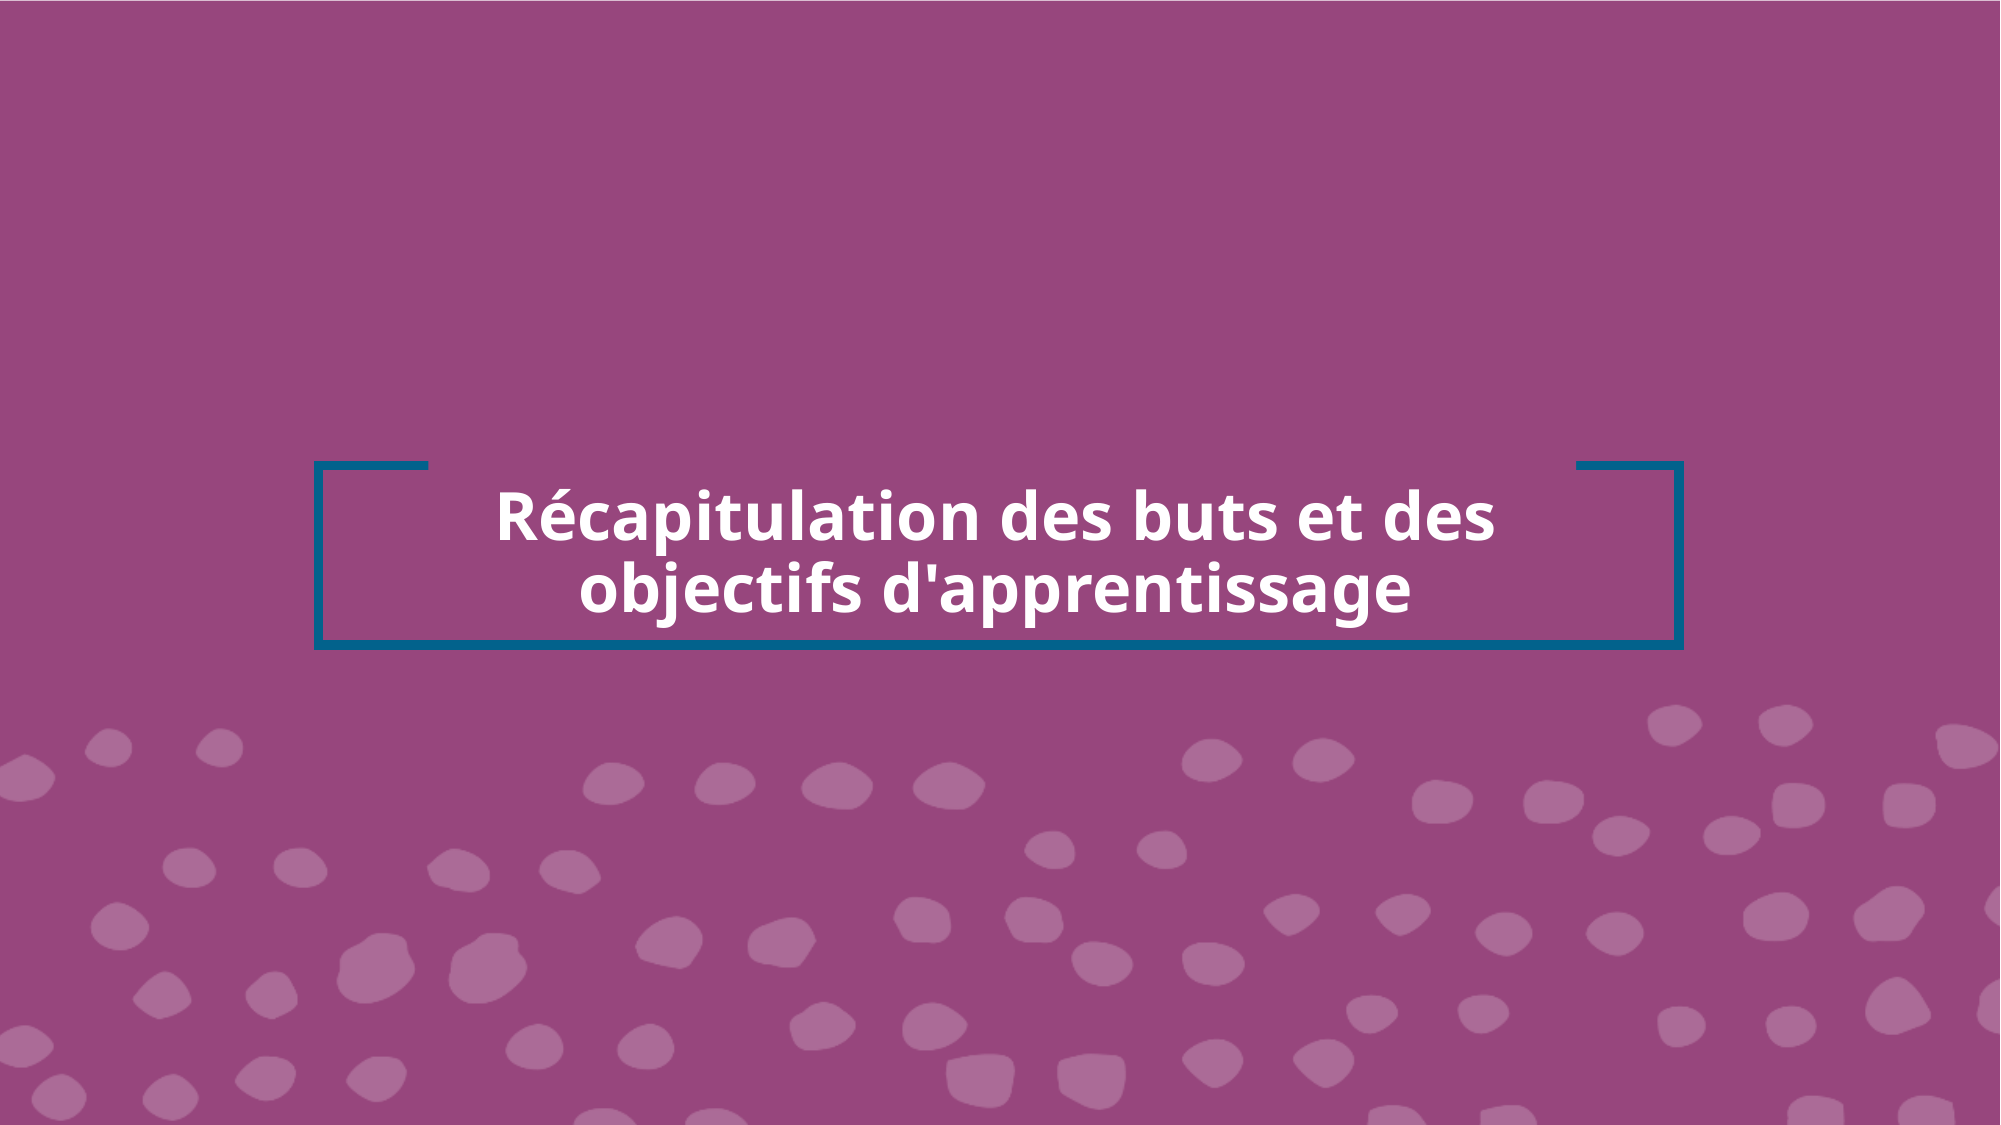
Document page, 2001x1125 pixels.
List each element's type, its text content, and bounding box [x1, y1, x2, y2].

title Récapitulation des buts et des objectifs d'apprentissage [352, 508, 1640, 601]
